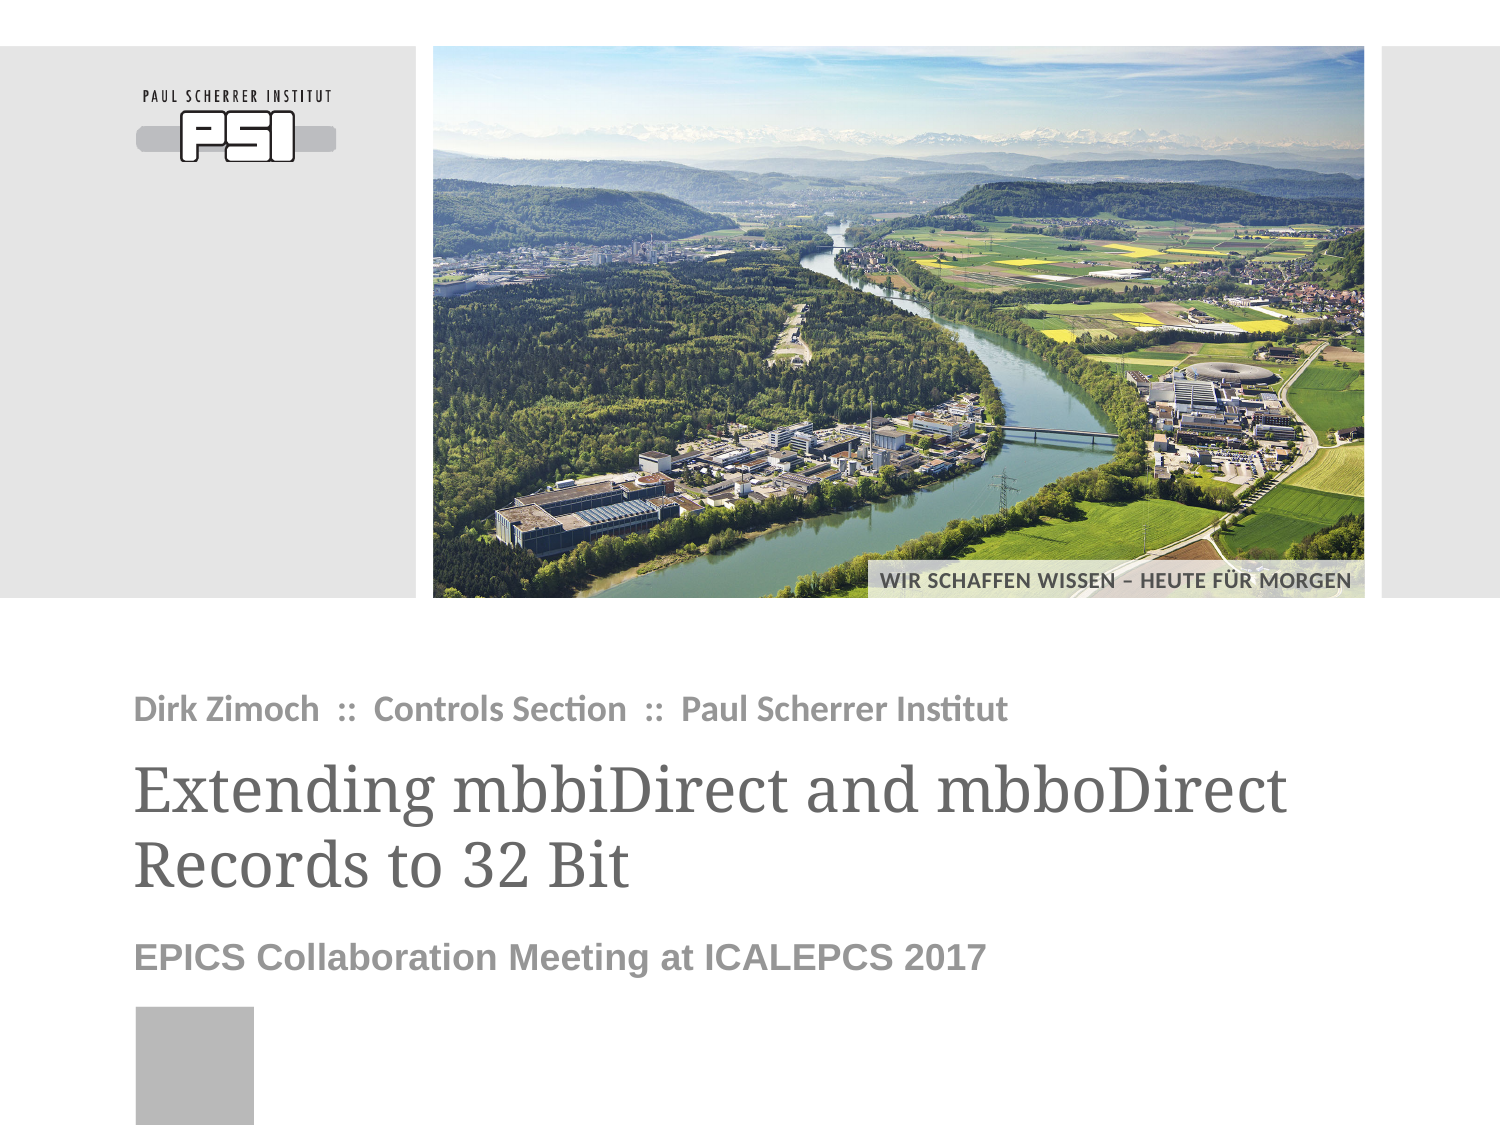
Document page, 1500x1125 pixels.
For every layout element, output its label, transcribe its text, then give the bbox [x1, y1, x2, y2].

text_box EPICS Collaboration Meeting at ICALEPCS 2017 [133, 928, 1258, 1012]
title Extending mbbiDirect and mbboDirect Records to 32 Bit [133, 750, 1441, 929]
picture [433, 46, 1365, 598]
subtitle Dirk Zimoch :: Controls Section :: Paul Scherrer Institut [133, 679, 1441, 739]
